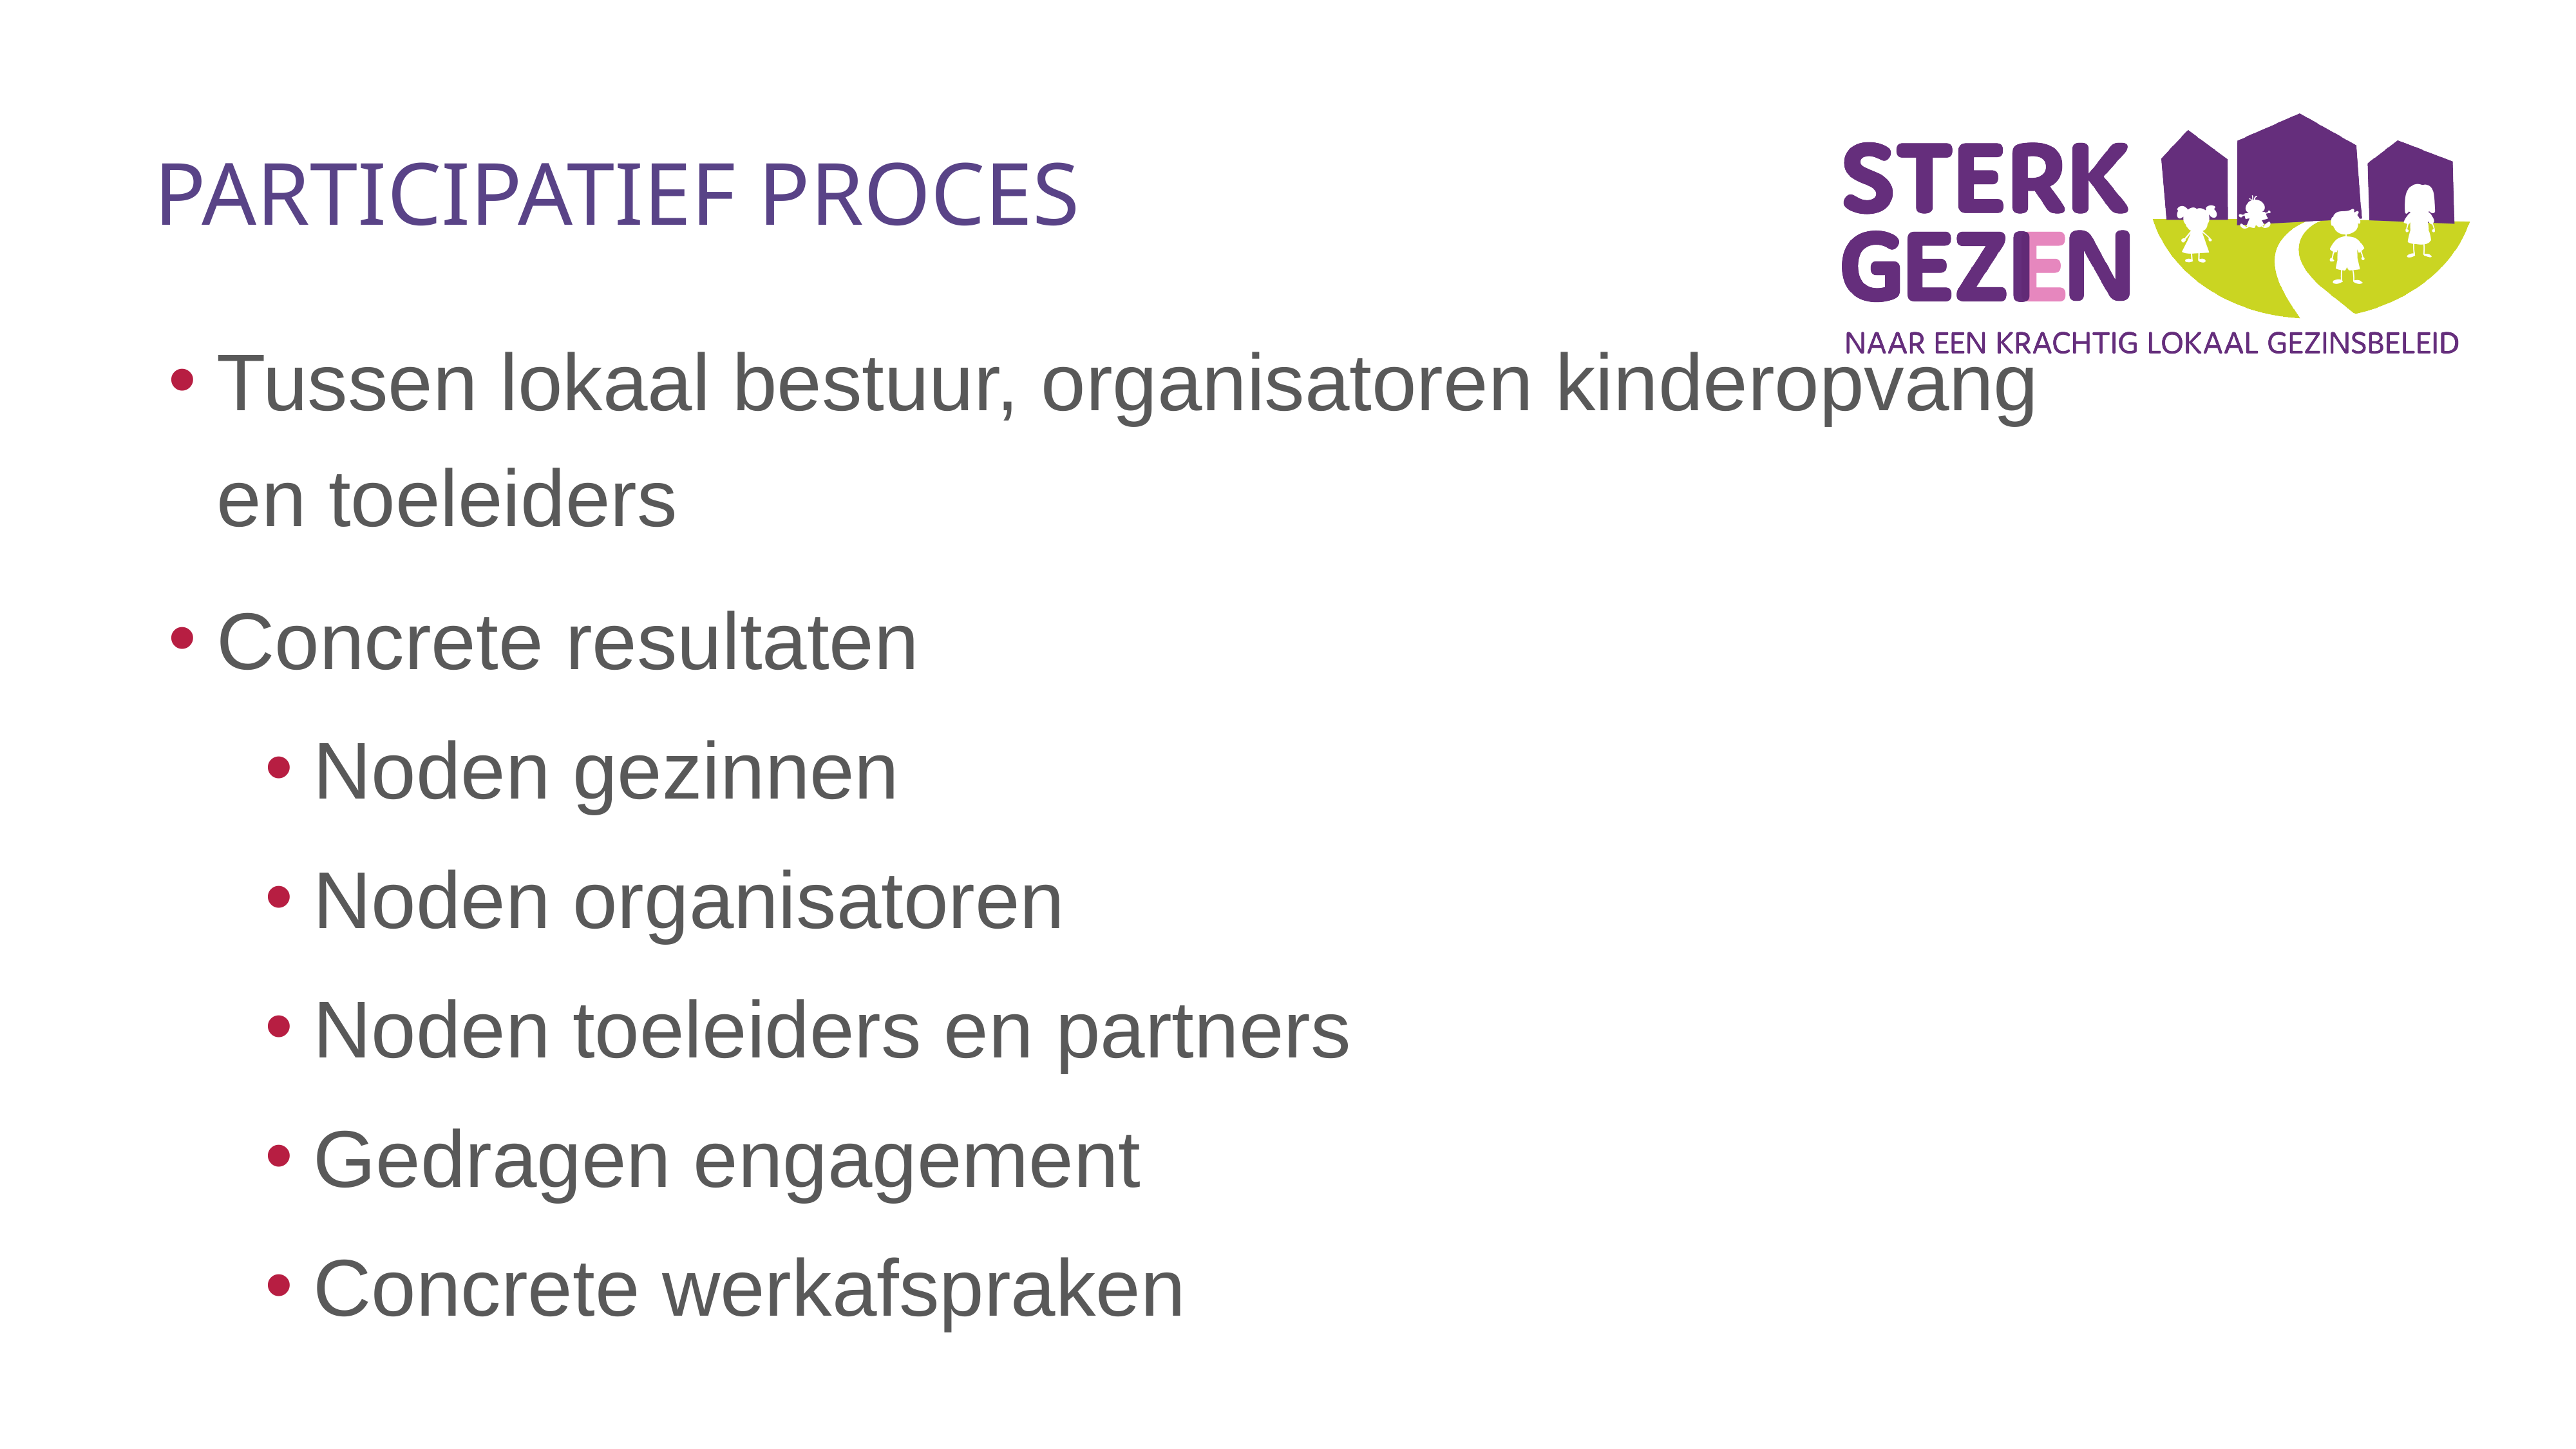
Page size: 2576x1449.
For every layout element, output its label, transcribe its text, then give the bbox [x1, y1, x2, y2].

picture [1757, 44, 2576, 439]
title Participatief proces [144, 146, 1757, 368]
list Tussen lokaal bestuur, organisatoren kinderopvang en toeleiders Concrete resultaten Noden gezinnen Noden organisatoren Noden toeleiders en partners Gedragen engagement Concrete werkafspraken [158, 306, 2410, 1212]
